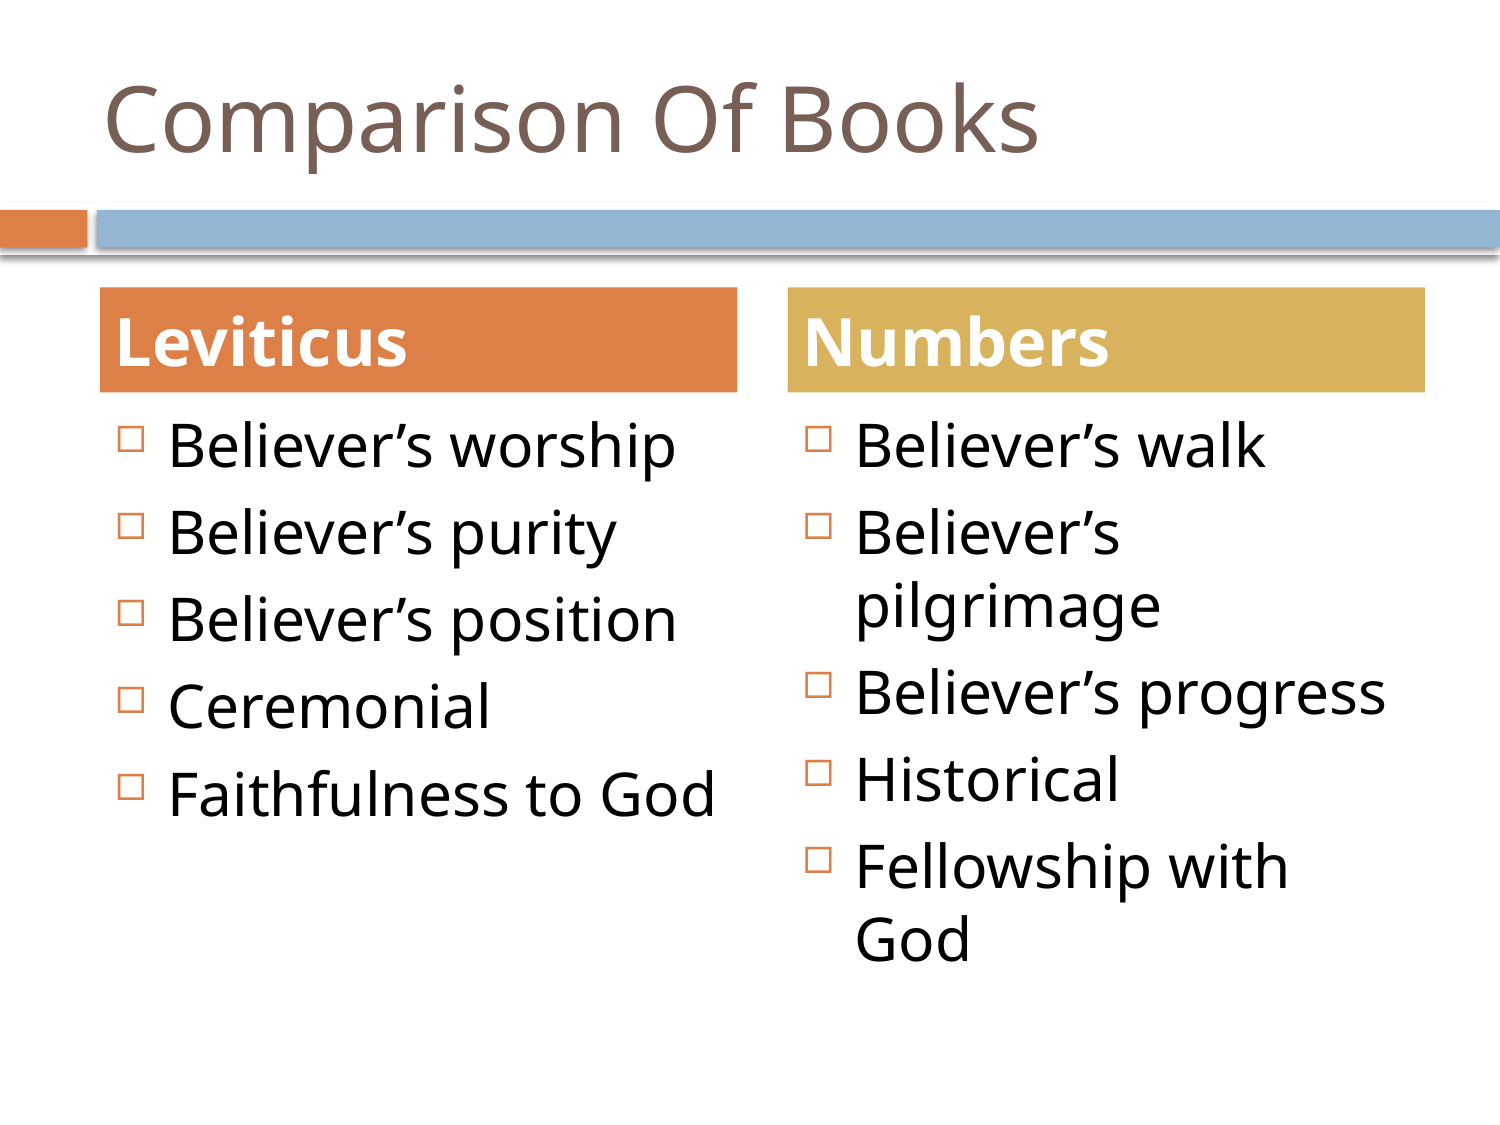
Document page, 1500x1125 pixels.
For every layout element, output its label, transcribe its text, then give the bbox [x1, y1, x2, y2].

list Numbers [787, 287, 1425, 393]
list Believer’s walk Believer’s pilgrimage Believer’s progress Historical Fellowship with God [787, 399, 1425, 988]
title Comparison Of Books [87, 44, 1425, 188]
list Believer’s worship Believer’s purity Believer’s position Ceremonial Faithfulness to God [99, 399, 738, 988]
list Leviticus [99, 287, 738, 393]
